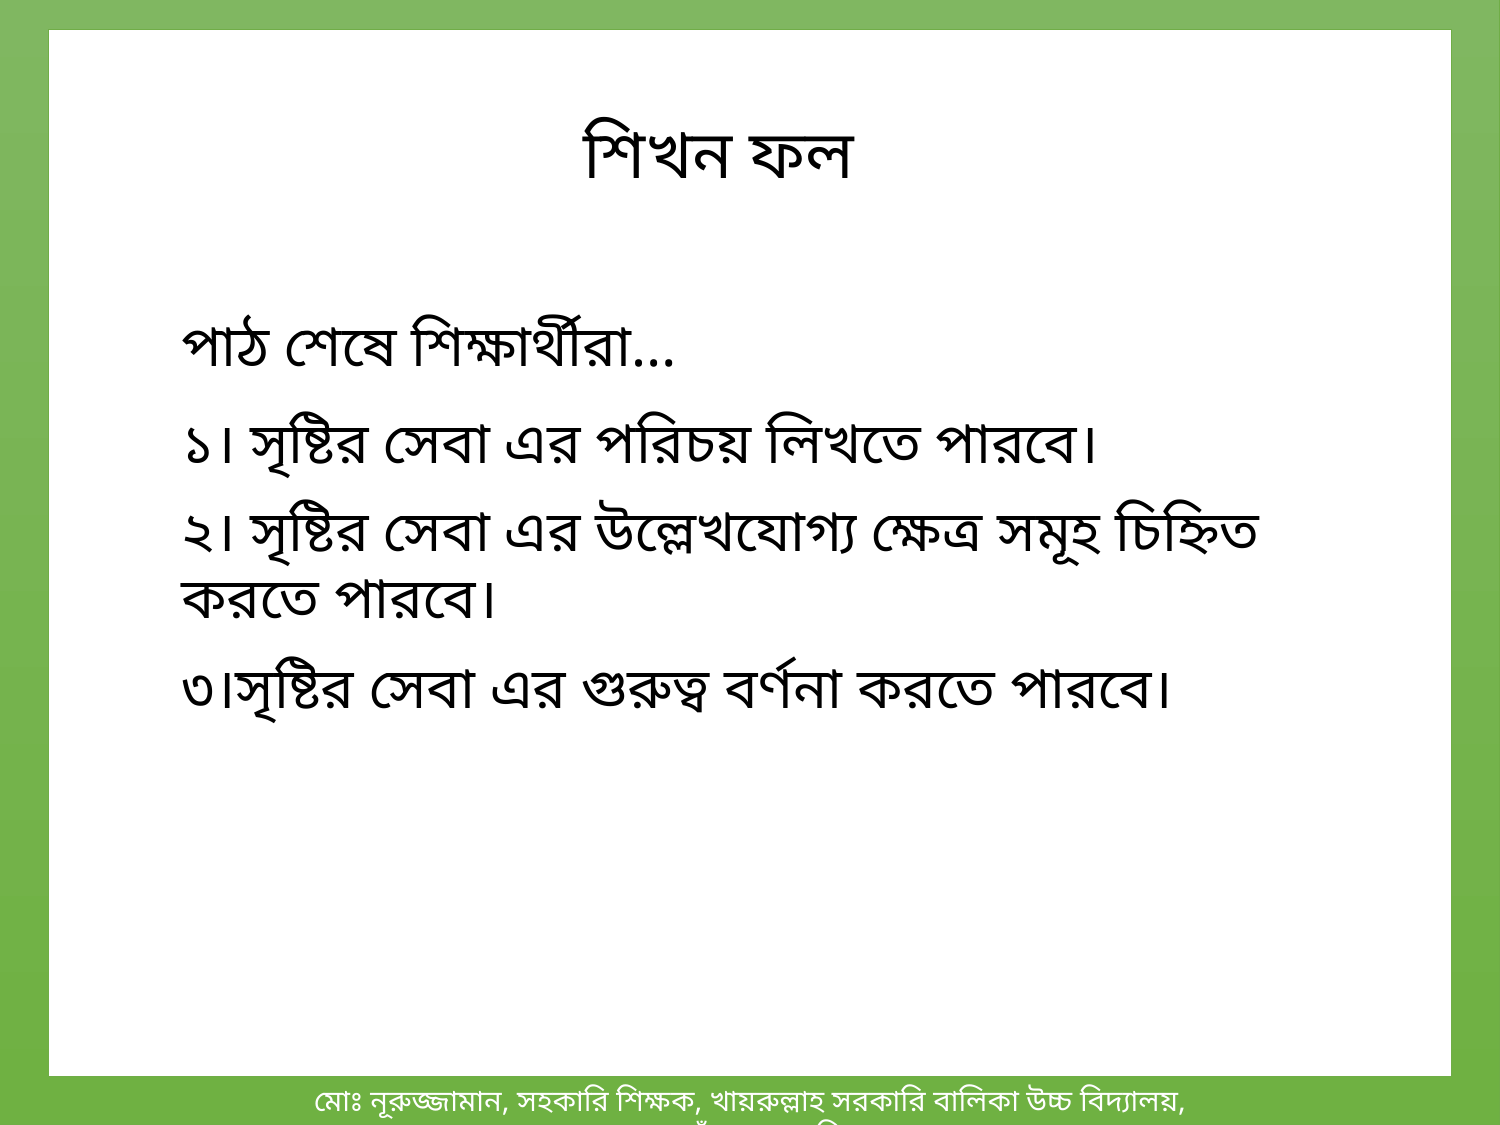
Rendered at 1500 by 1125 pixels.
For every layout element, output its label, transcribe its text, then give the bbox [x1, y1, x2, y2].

text_box শিখন ফল [418, 104, 1019, 200]
text_box পাঠ শেষে শিক্ষার্থীরা… ১। সৃষ্টির সেবা এর পরিচয় লিখতে পারবে। ২। সৃষ্টির সেবা এর উল্লেখযোগ্য ক্ষেত্র সমূহ চিহ্নিত করতে পারবে। ৩।সৃষ্টির সেবা এর গুরুত্ব বর্ণনা করতে পারবে। [166, 302, 1396, 728]
